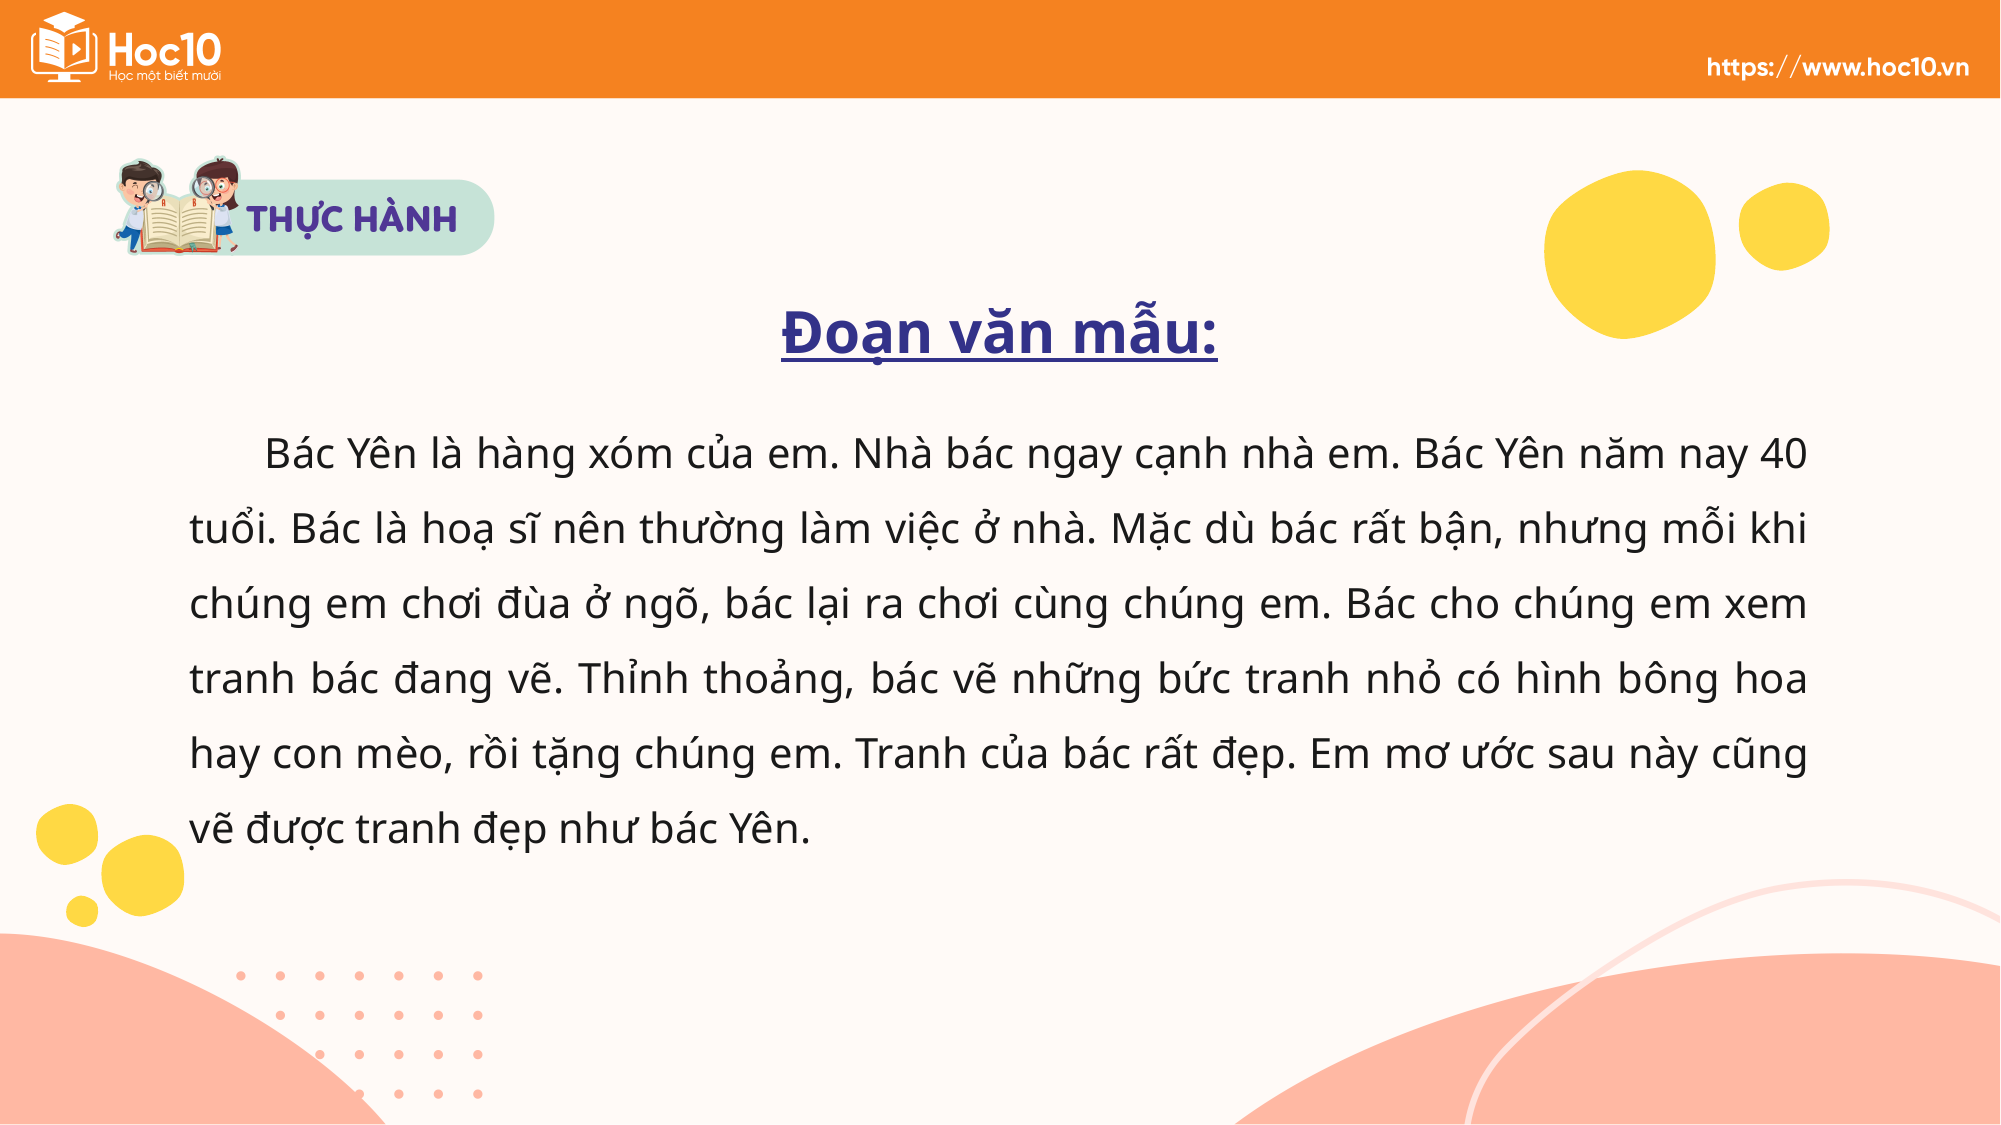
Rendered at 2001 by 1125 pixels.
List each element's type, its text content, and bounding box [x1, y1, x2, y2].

text_box Đoạn văn mẫu: [569, 270, 1431, 389]
text_box [1738, 182, 1830, 271]
picture [0, 0, 2001, 1125]
text_box [36, 804, 99, 865]
text_box [66, 895, 99, 928]
text_box [101, 834, 185, 917]
text_box Bác Yên là hàng xóm của em. Nhà bác ngay cạnh nhà em. Bác Yên năm nay 40 tuổi. Bác là hoạ sĩ nên thường làm việc ở nhà. Mặc dù bác rất bận, nhưng mỗi khi chúng em chơi đùa ở ngõ, bác lại ra chơi cùng chúng em. Bác cho chúng em xem tranh bác đang vẽ. Thỉnh thoảng, bác vẽ những bức tranh nhỏ có hình bông hoa hay con mèo, rồi tặng chúng em. Tranh của bác rất đẹp. Em mơ ước sau này cũng vẽ được tranh đẹp như bác Yên. [175, 481, 1825, 773]
text_box [1544, 170, 1716, 339]
